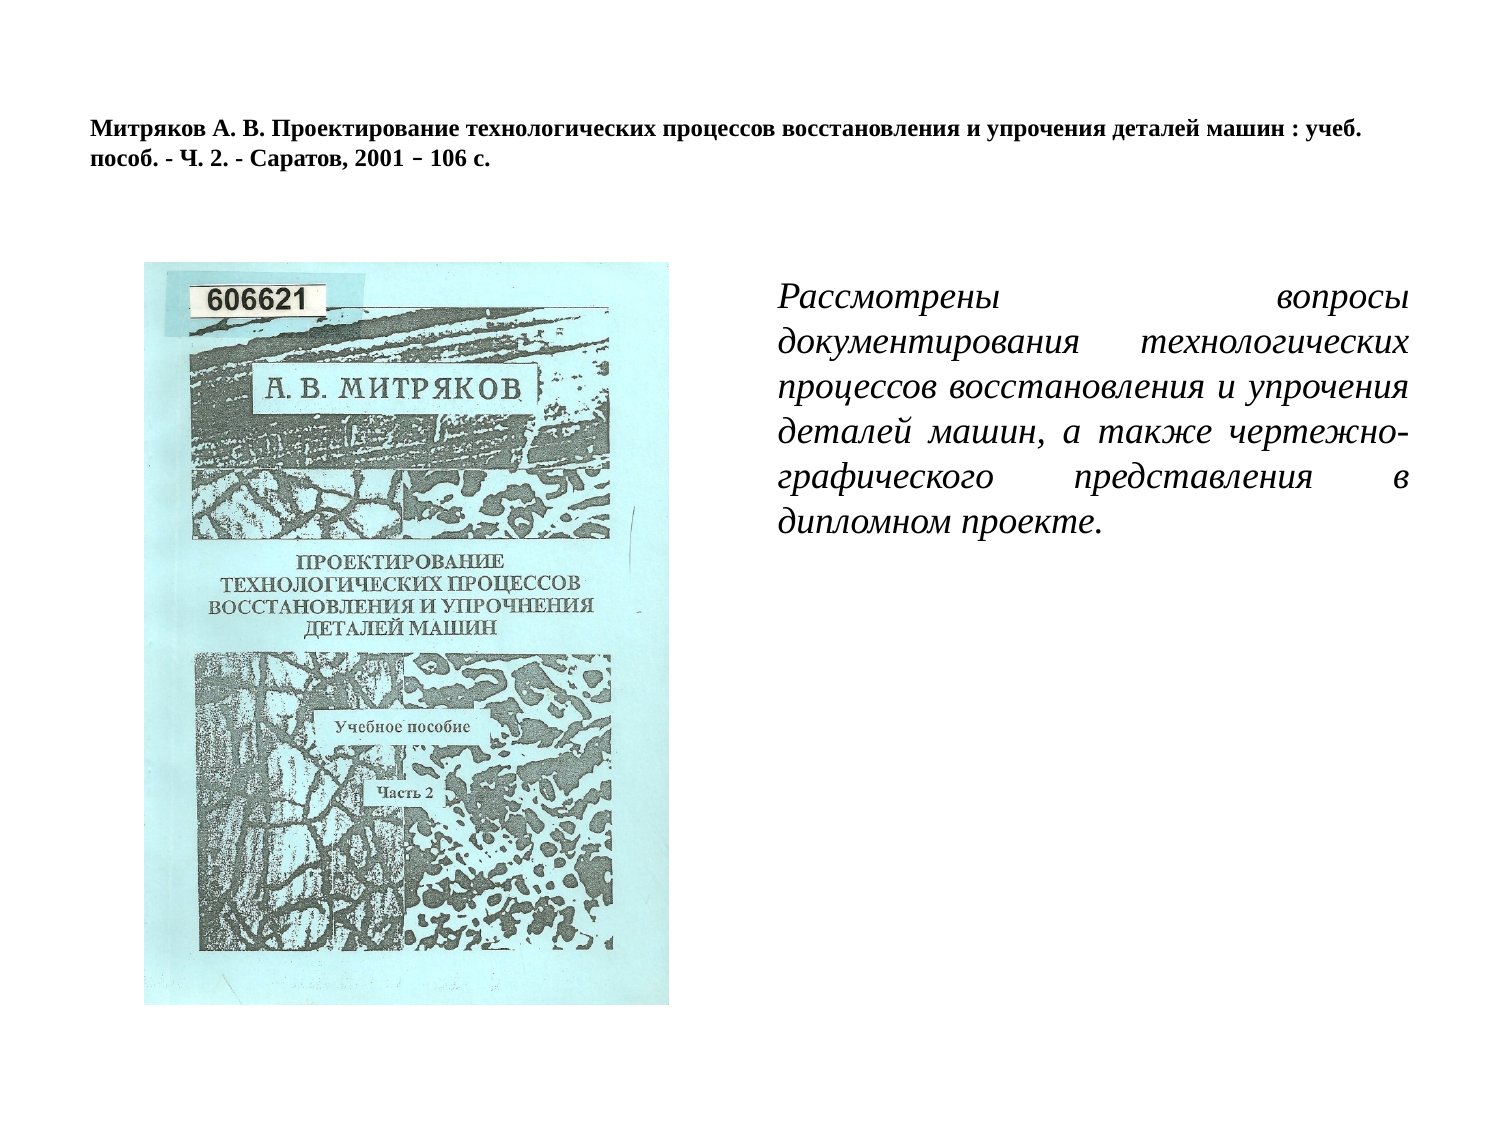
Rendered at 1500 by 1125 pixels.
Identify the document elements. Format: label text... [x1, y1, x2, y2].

title Митряков А. В. Проектирование технологических процессов восстановления и упрочения деталей машин : учеб. пособ. - Ч. 2. - Саратов, 2001 – 106 с. [75, 45, 1425, 233]
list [143, 262, 669, 1006]
list Рассмотрены вопросы документирования технологических процессов восстановления и упрочения деталей машин, а также чертежно-графического представления в дипломном проекте. [762, 80, 1425, 733]
